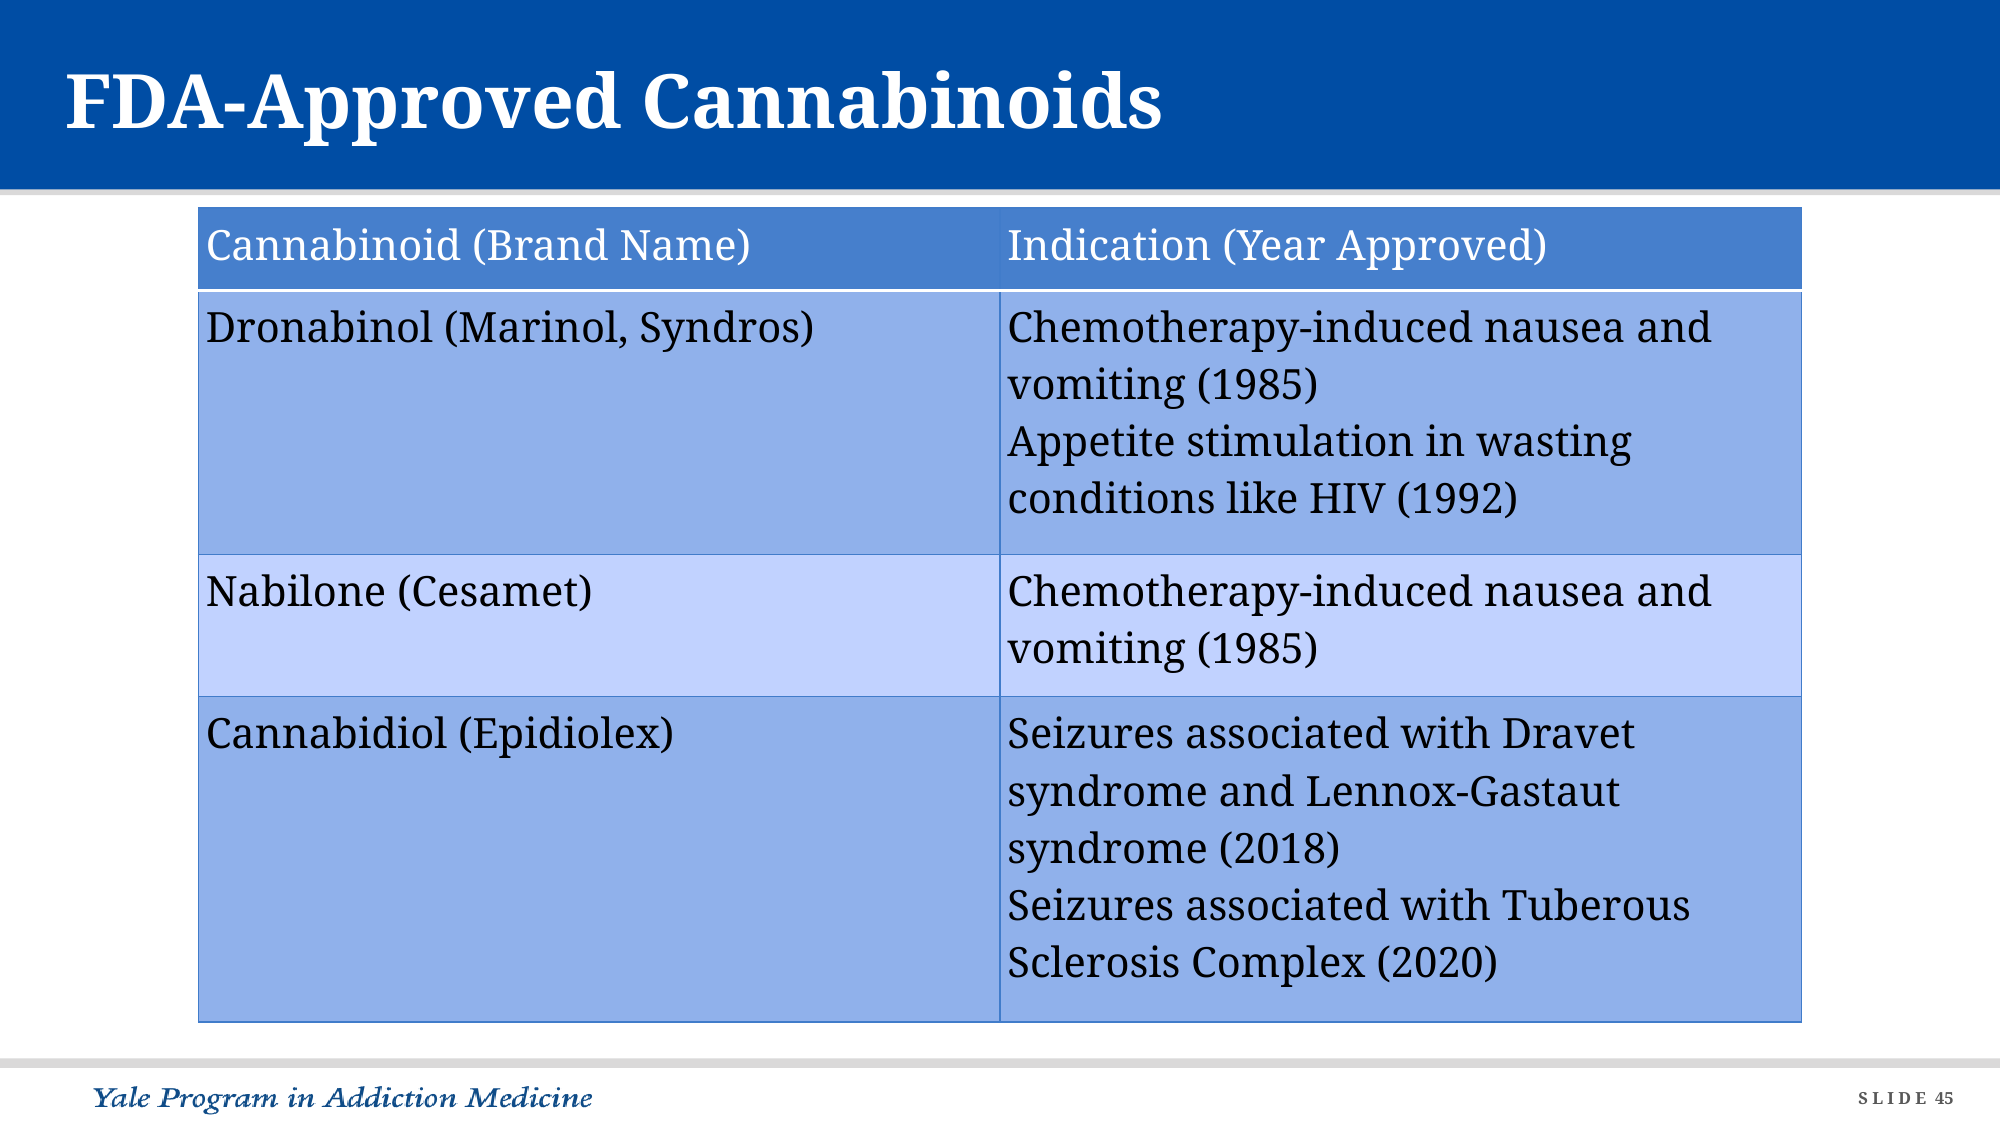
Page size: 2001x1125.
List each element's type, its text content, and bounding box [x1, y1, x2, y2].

picture [83, 1081, 604, 1119]
table_cell Dronabinol (Marinol, Syndros) [199, 292, 999, 554]
table_cell Chemotherapy-induced nausea and vomiting (1985) [1001, 555, 1801, 696]
table_cell Chemotherapy-induced nausea and vomiting (1985) Appetite stimulation in wasting conditions like HIV (1992) [1001, 292, 1801, 554]
table_cell Nabilone (Cesamet) [199, 555, 999, 696]
table_header Indication (Year Approved) [1001, 209, 1801, 289]
table_header Cannabinoid (Brand Name) [199, 209, 999, 289]
table_cell Seizures associated with Dravet syndrome and Lennox-Gastaut syndrome (2018) Seizures associated with Tuberous Sclerosis Complex (2020) [1001, 697, 1801, 1021]
text_box FDA-Approved Cannabinoids [49, 56, 1654, 148]
table_cell Cannabidiol (Epidiolex) [199, 697, 999, 1021]
